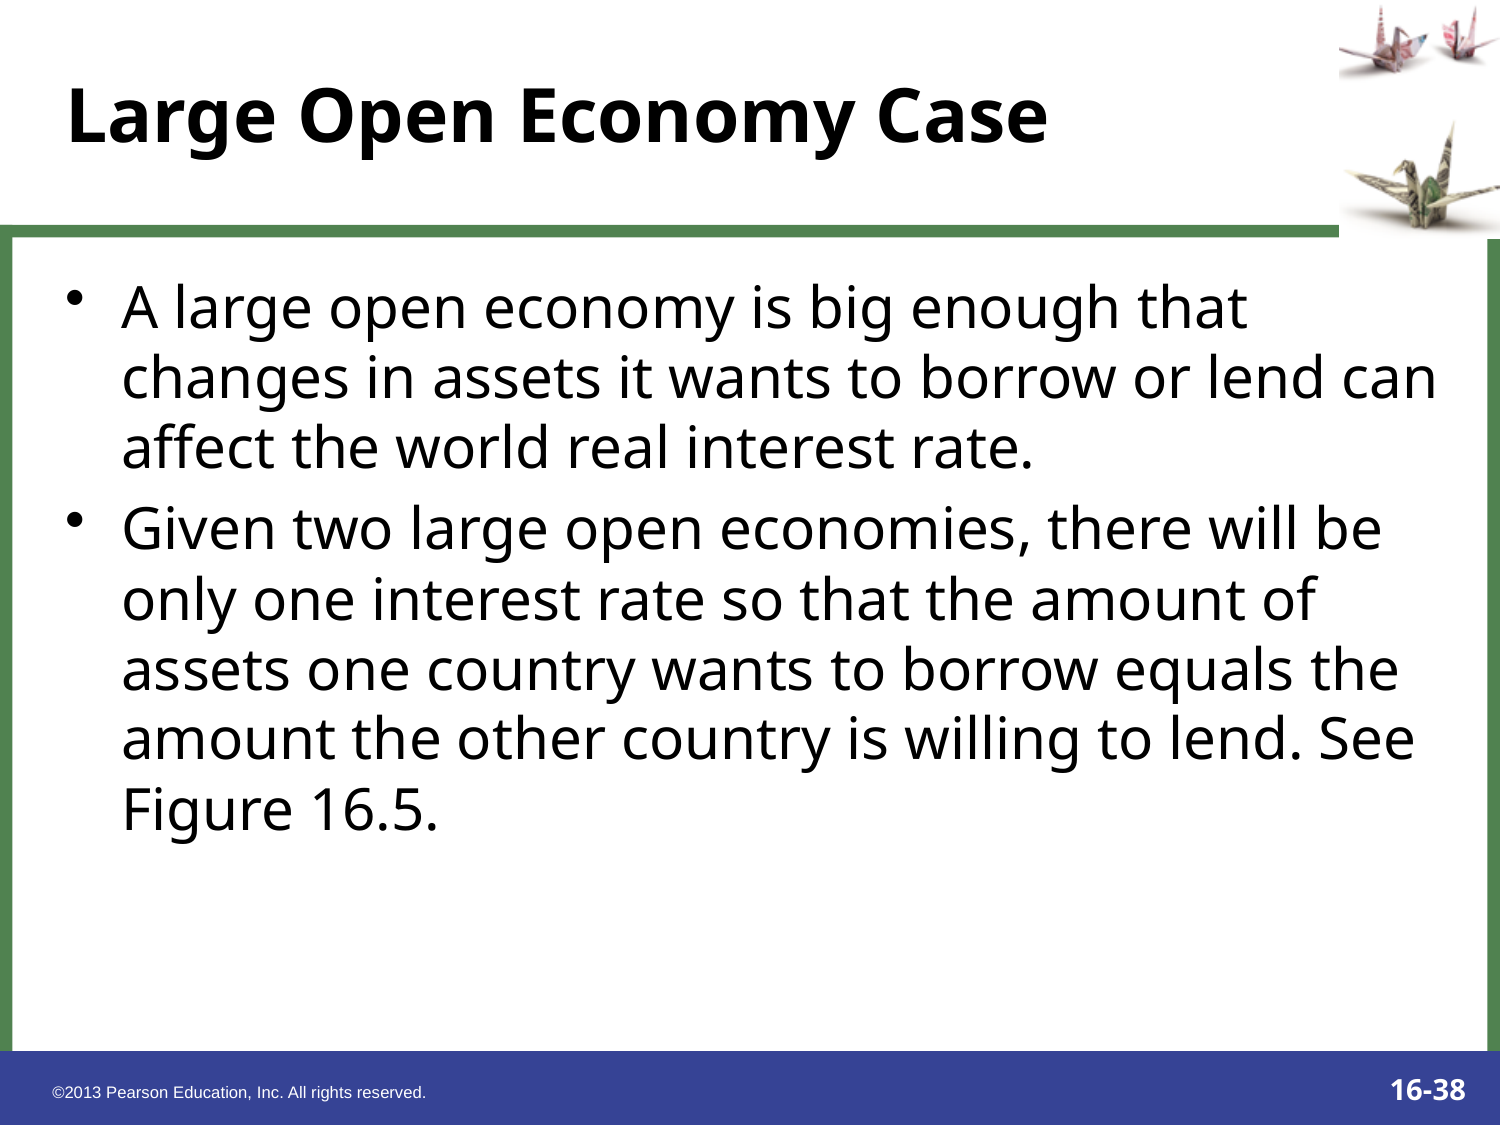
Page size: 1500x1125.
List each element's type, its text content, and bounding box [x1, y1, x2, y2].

picture [1339, 0, 1500, 239]
title Large Open Economy Case [50, 0, 1325, 225]
list A large open economy is big enough that changes in assets it wants to borrow or lend can affect the world real interest rate. Given two large open economies, there will be only one interest rate so that the amount of assets one country wants to borrow equals the amount the other country is willing to lend. See Figure 16.5. [50, 262, 1450, 1013]
